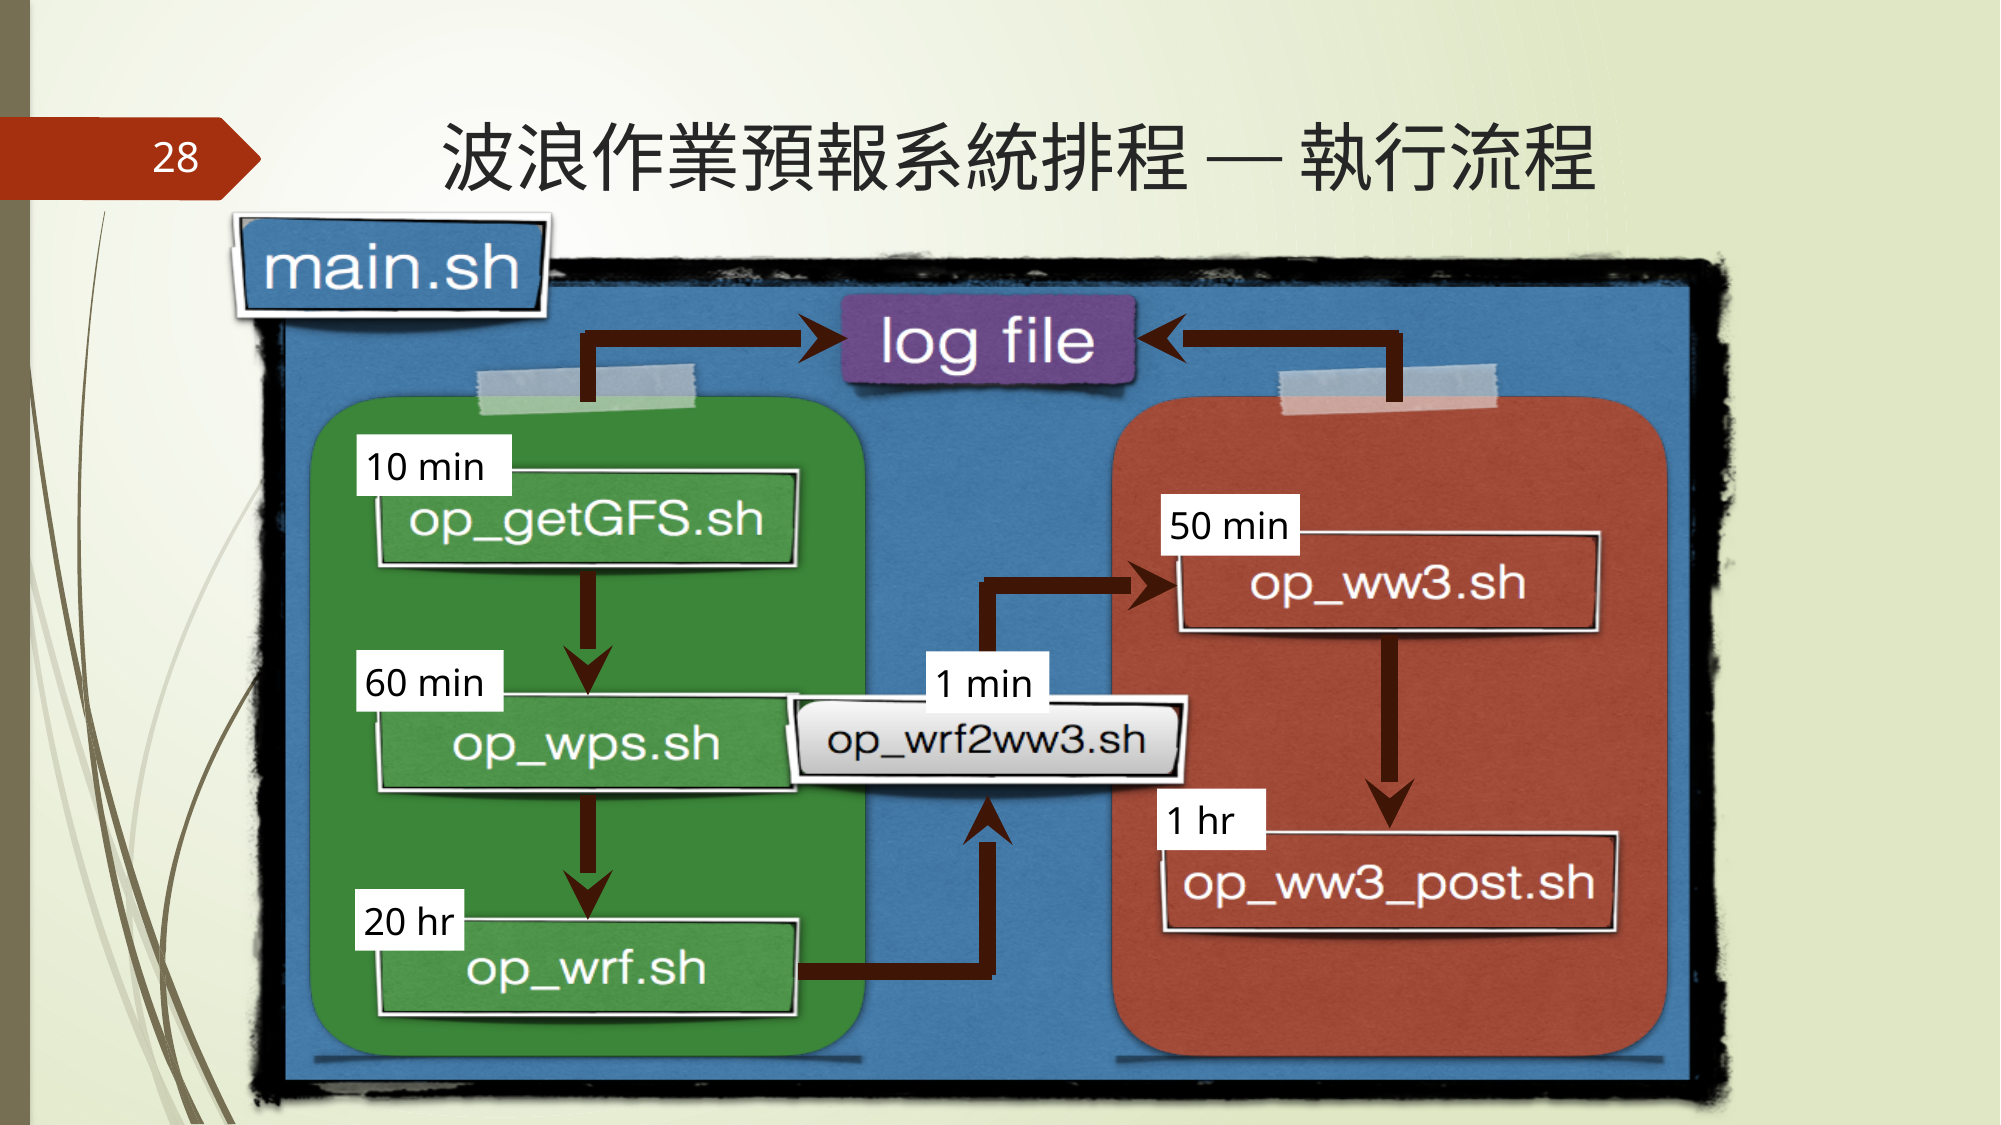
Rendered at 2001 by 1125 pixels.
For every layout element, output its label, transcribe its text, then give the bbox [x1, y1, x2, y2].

slide_number 28 [87, 129, 216, 190]
title 波浪作業預報系統排程 ⎯ 執行流程 [425, 102, 1888, 313]
picture [227, 207, 1738, 1121]
